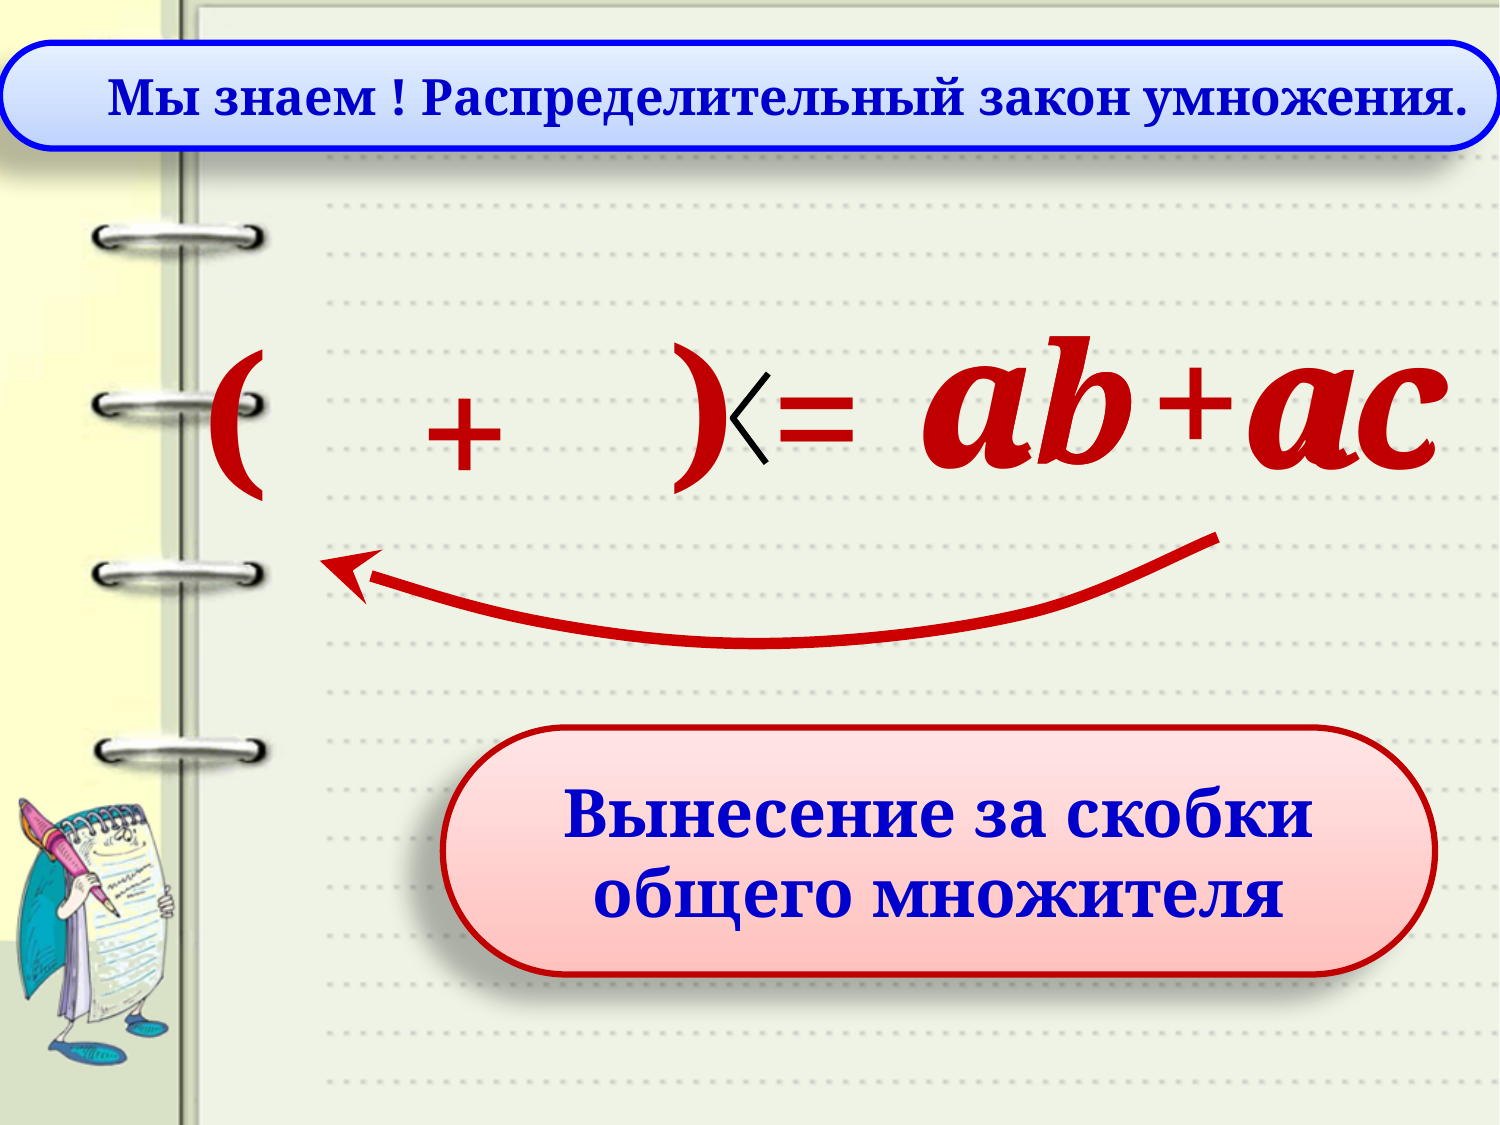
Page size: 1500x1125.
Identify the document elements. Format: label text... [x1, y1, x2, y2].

text_box [762, 373, 769, 464]
text_box b [1019, 289, 1154, 505]
text_box Вынесение за скобки общего множителя [442, 726, 1436, 976]
text_box [319, 536, 1218, 644]
picture [0, 110, 1500, 1125]
text_box a [1229, 277, 1337, 513]
text_box = [762, 305, 879, 520]
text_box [181, 297, 757, 538]
text_box c [1337, 277, 1464, 513]
text_box +ac [1154, 289, 1229, 505]
picture [0, 0, 1500, 82]
text_box Мы знаем ! Распределительный закон умножения. [0, 41, 1500, 150]
text_box a [901, 276, 1054, 512]
